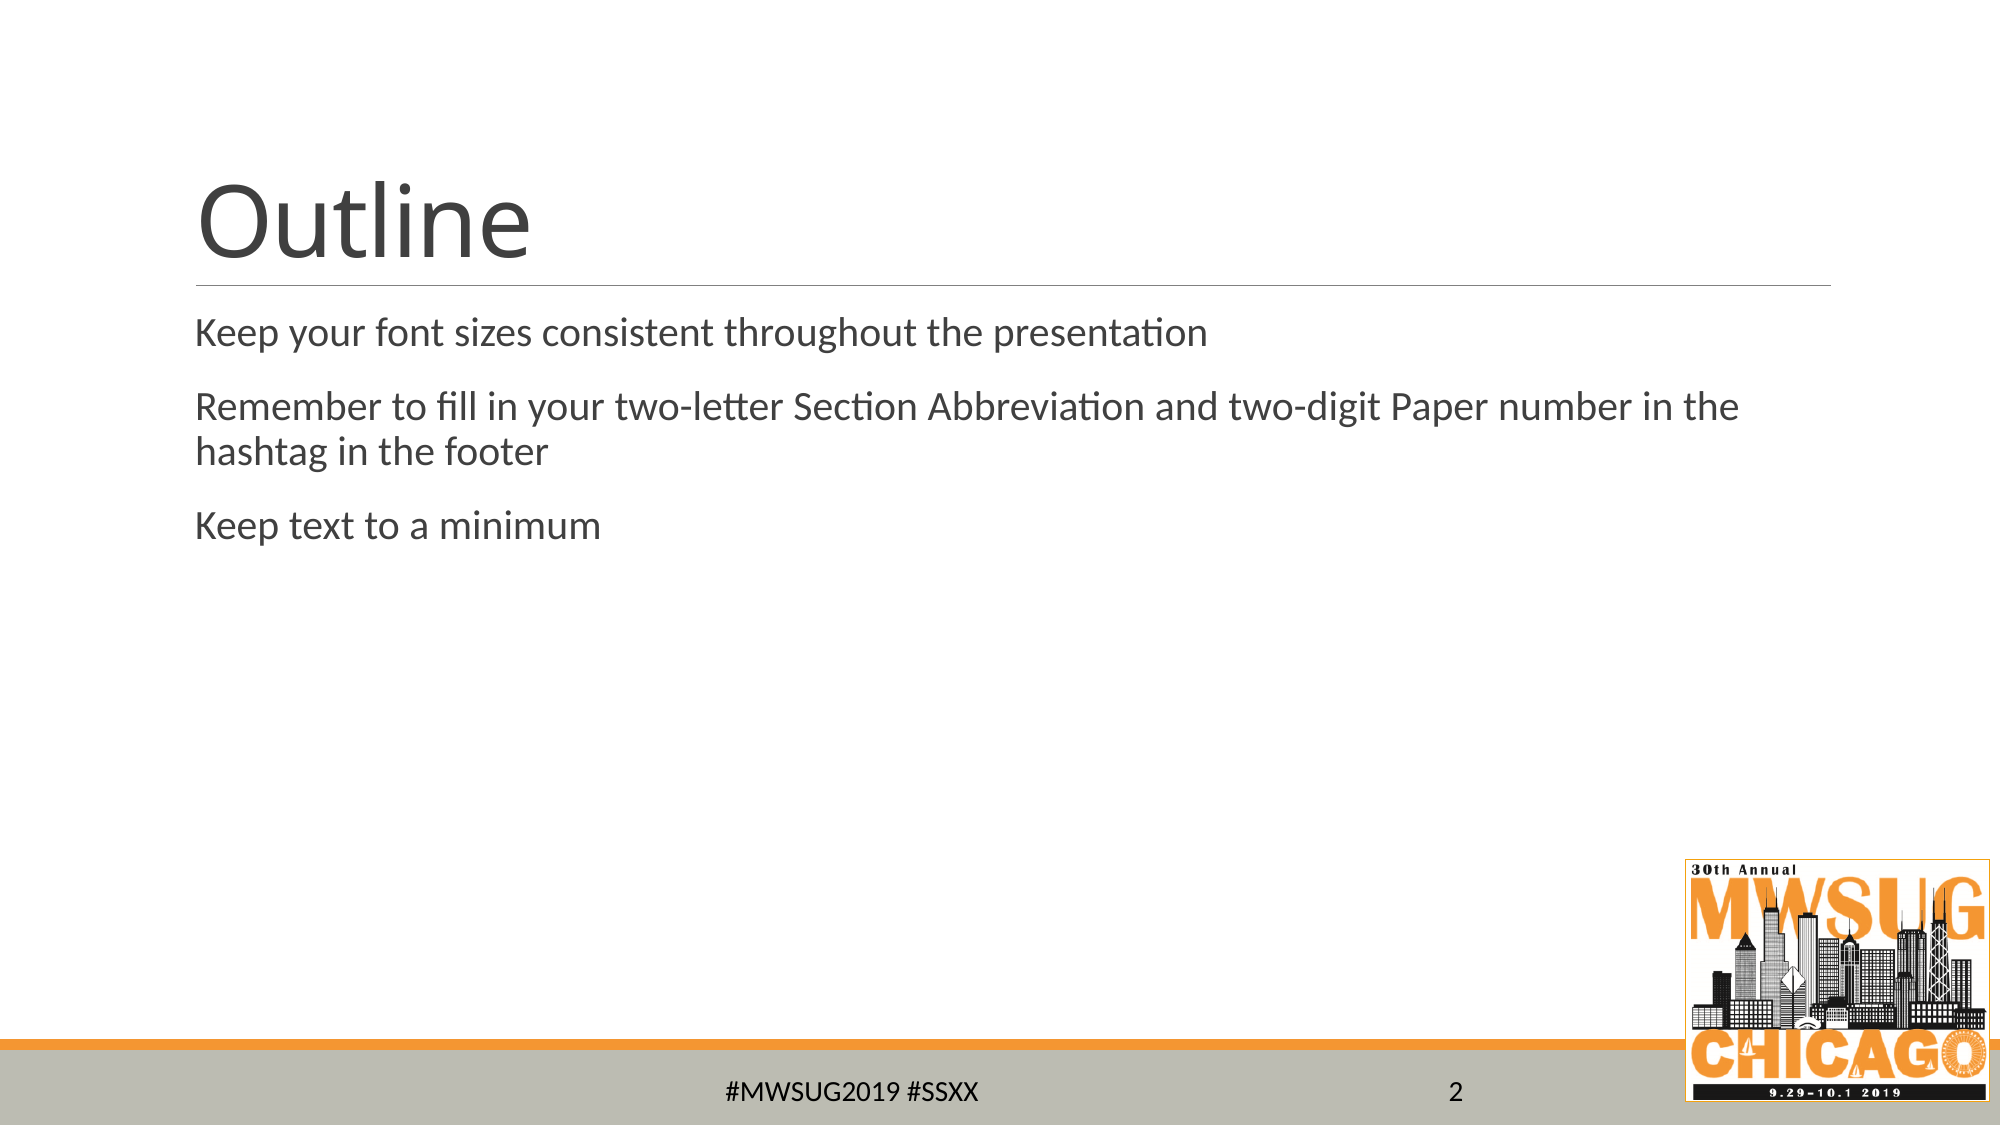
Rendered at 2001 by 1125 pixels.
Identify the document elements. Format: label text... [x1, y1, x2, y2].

slide_number 2 [1262, 1059, 1479, 1120]
list Keep your font sizes consistent throughout the presentation Remember to fill in your two-letter Section Abbreviation and two-digit Paper number in the hashtag in the footer Keep text to a minimum [180, 302, 1830, 963]
picture [1686, 860, 1989, 1101]
footer #MWSUG2019 #SSxx [456, 1059, 1248, 1120]
title Outline [180, 47, 1830, 285]
